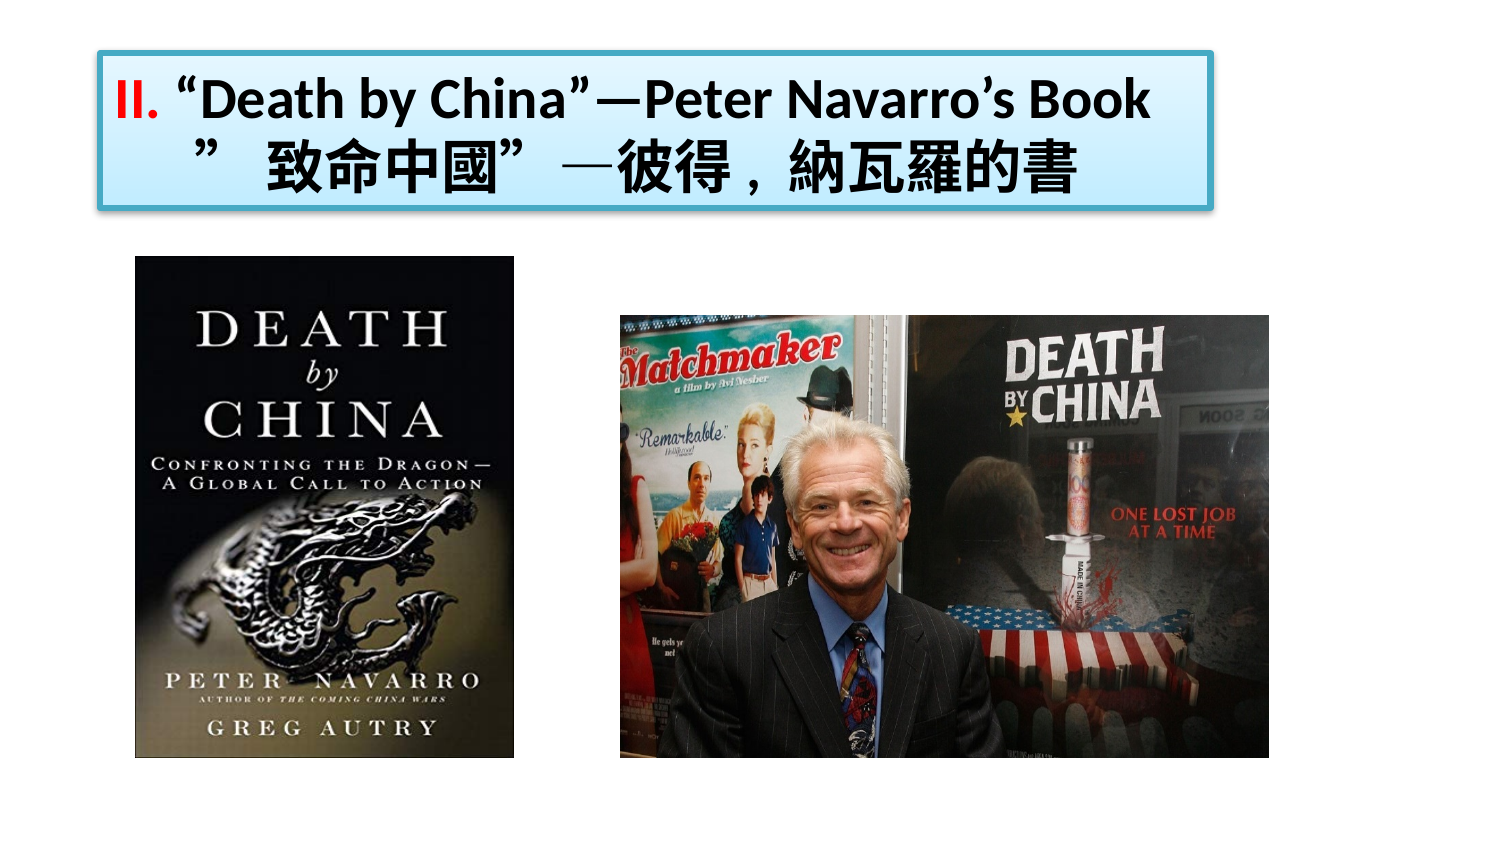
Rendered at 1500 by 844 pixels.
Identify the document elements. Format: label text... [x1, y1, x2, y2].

picture [135, 256, 514, 758]
text_box II. “Death by China”—Peter Navarro’s Book ”致命中國”—彼得, 納瓦羅的書 [100, 53, 1211, 209]
picture [619, 315, 1269, 758]
